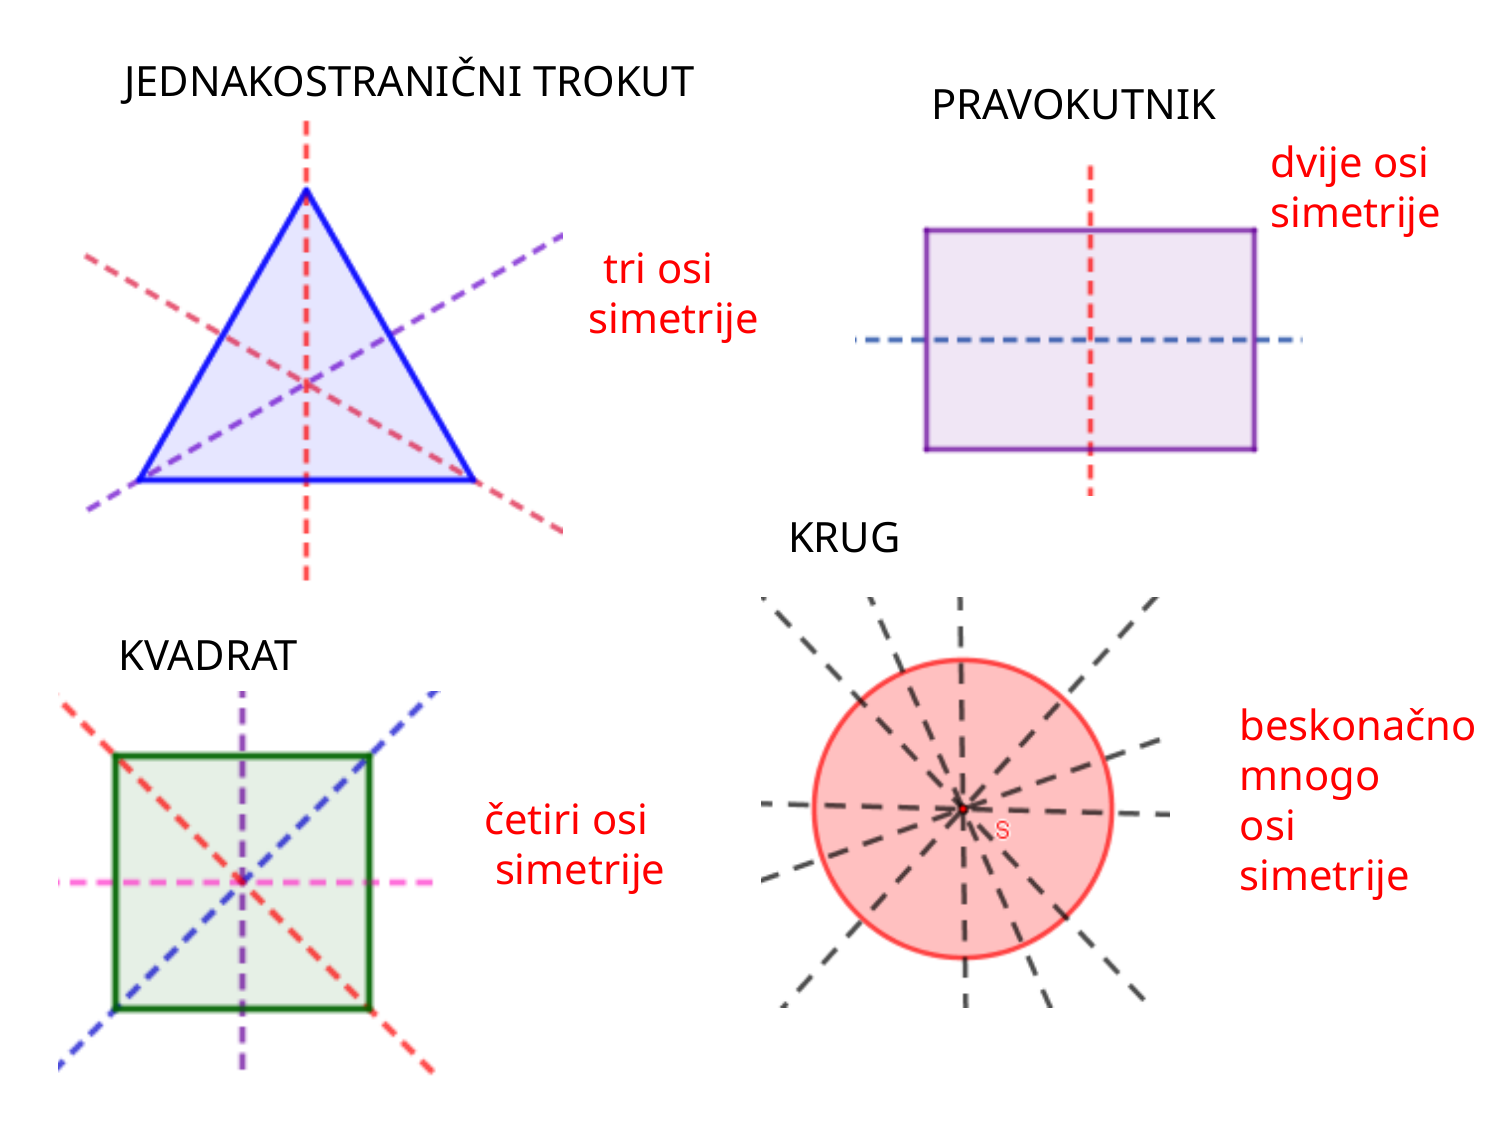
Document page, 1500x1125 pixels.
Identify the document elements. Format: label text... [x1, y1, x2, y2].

text_box PRAVOKUTNIK [916, 70, 1231, 136]
picture [855, 163, 1303, 496]
text_box KVADRAT [103, 621, 313, 686]
text_box KRUG [773, 503, 973, 569]
text_box dvije osi simetrije [1255, 128, 1456, 244]
picture [761, 597, 1170, 1008]
picture [58, 691, 441, 1079]
picture [81, 116, 564, 590]
text_box JEDNAKOSTRANIČNI TROKUT [109, 46, 710, 112]
text_box beskonačno mnogo osi simetrije [1225, 691, 1492, 907]
text_box četiri osi simetrije [469, 785, 681, 900]
text_box tri osi simetrije [568, 234, 774, 350]
